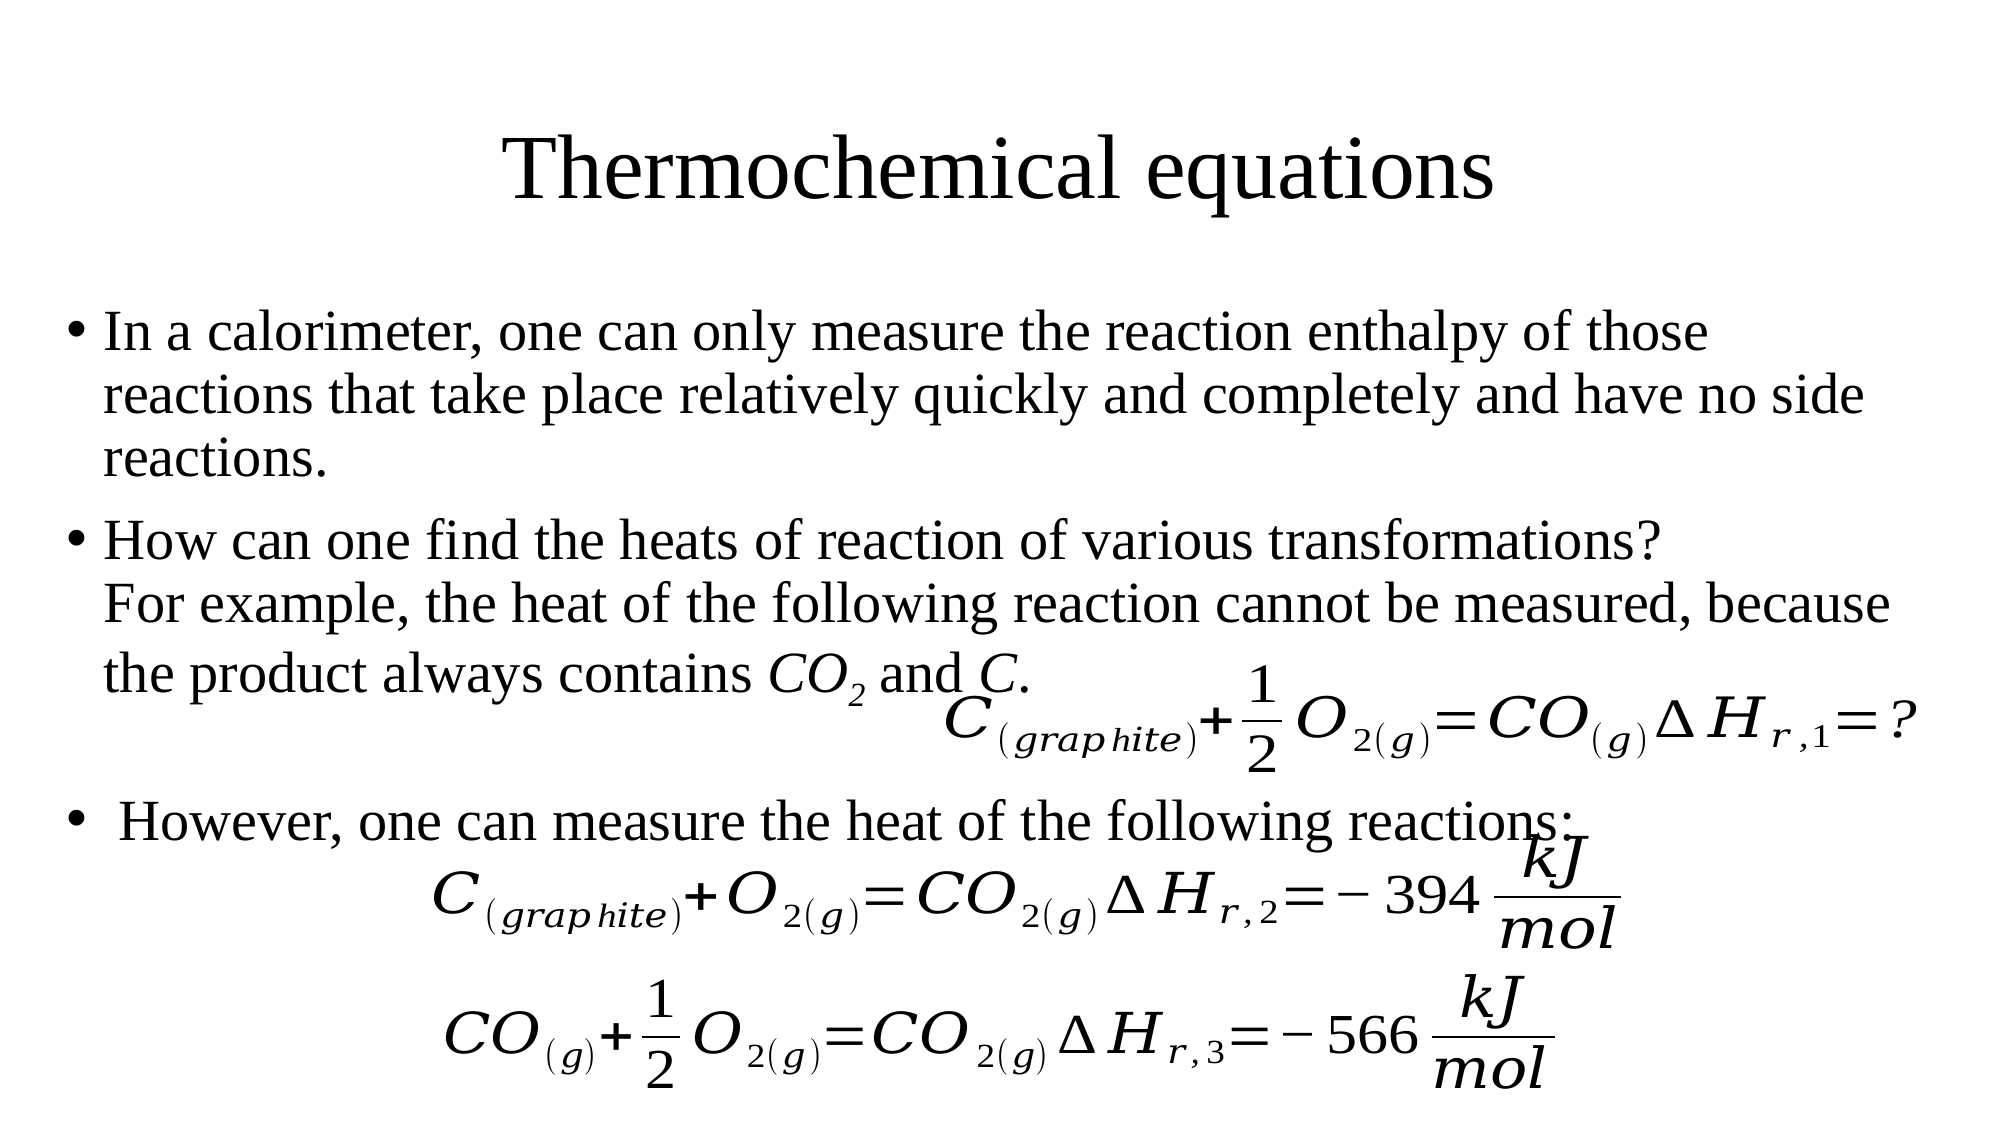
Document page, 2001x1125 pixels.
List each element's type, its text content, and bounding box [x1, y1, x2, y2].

title Thermochemical equations [137, 59, 1863, 278]
list In a calorimeter, one can only measure the reaction enthalpy of those reactions that take place relatively quickly and completely and have no side reactions. How can one find the heats of reaction of various transformations? For example, the heat of the following reaction cannot be measured, because the product always contains CO2 and C. However, one can measure the heat of the following reactions: [51, 292, 1947, 862]
